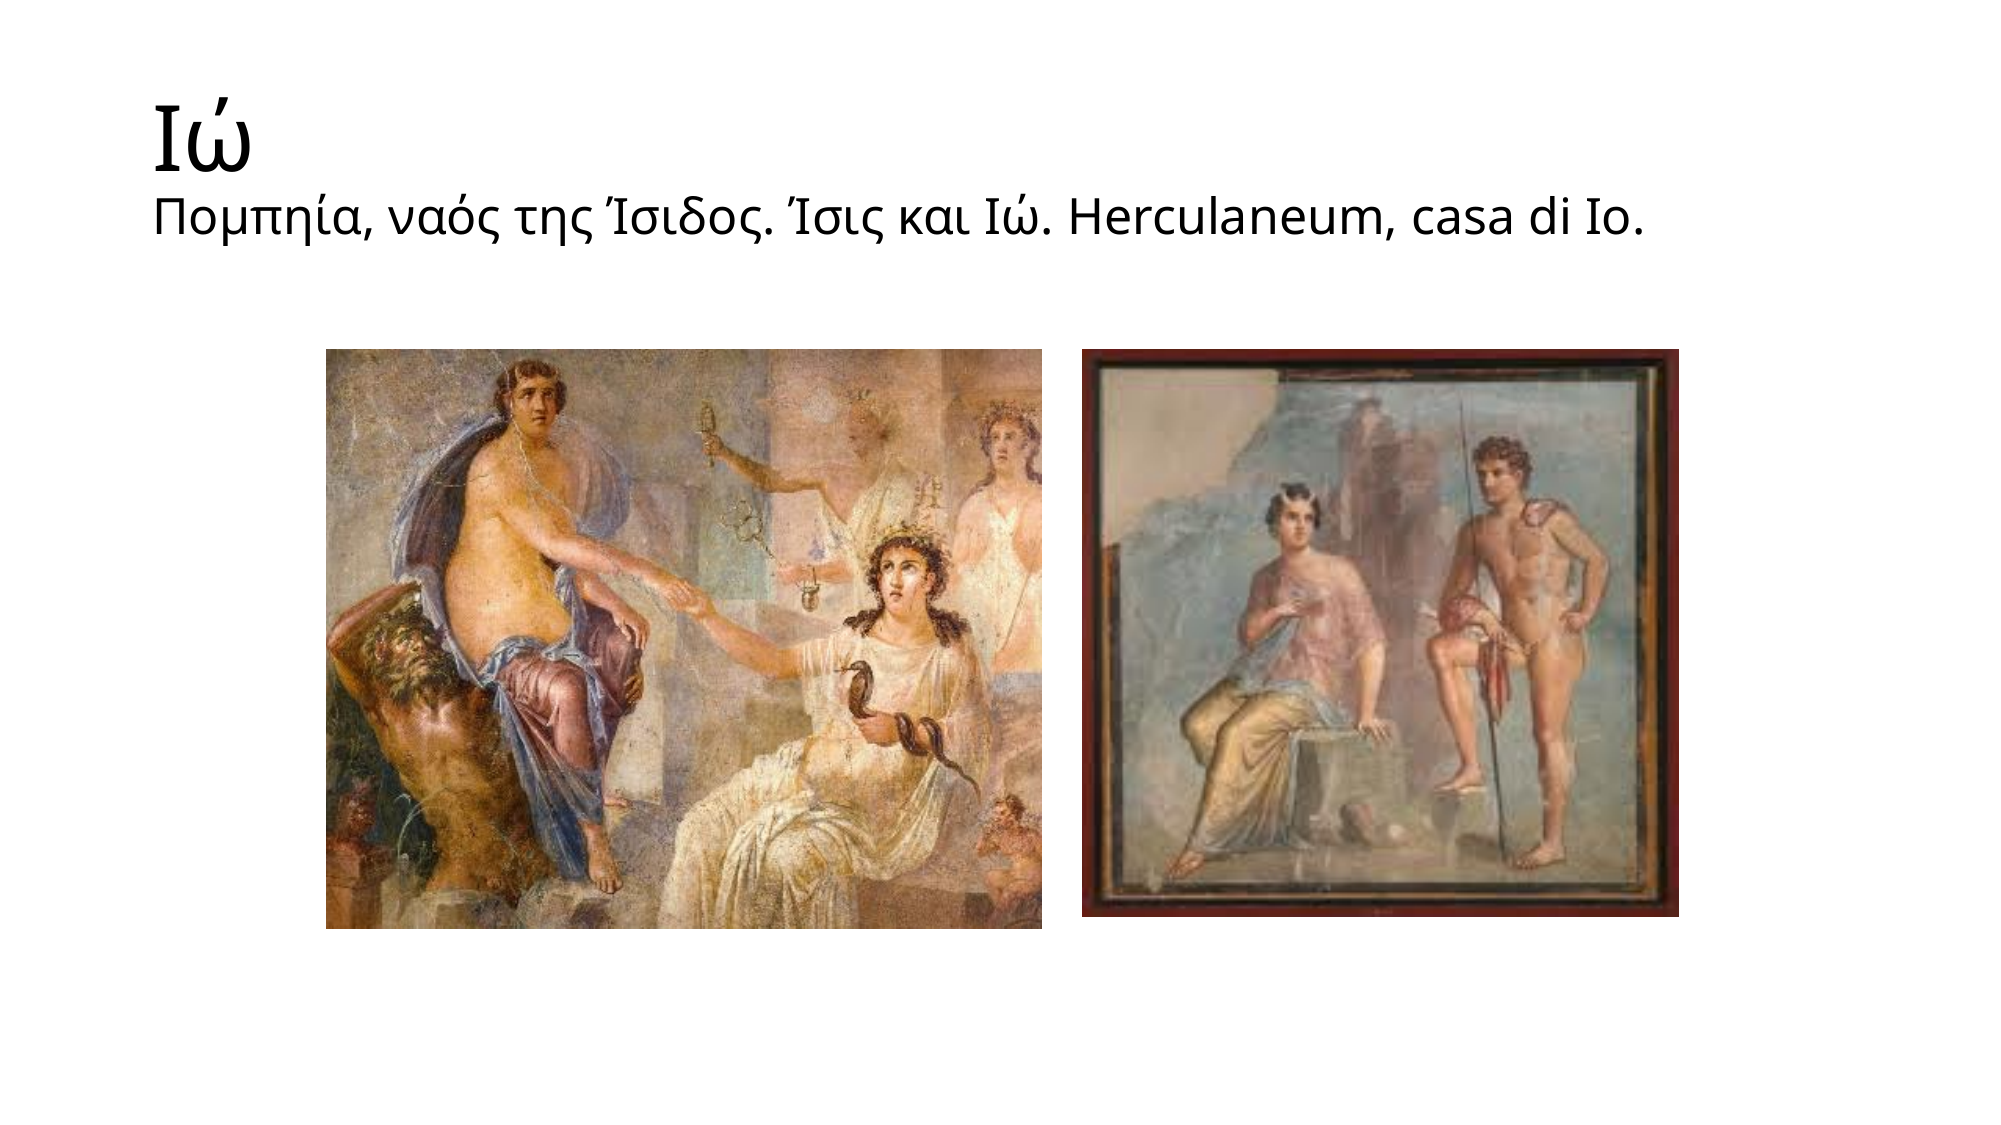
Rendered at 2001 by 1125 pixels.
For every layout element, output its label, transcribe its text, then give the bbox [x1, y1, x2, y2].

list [1082, 349, 1679, 917]
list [326, 349, 1042, 929]
title Ιώ Πομπηία, ναός της Ίσιδος. Ίσις και Ιώ. Herculaneum, casa di Io. [137, 59, 1863, 278]
